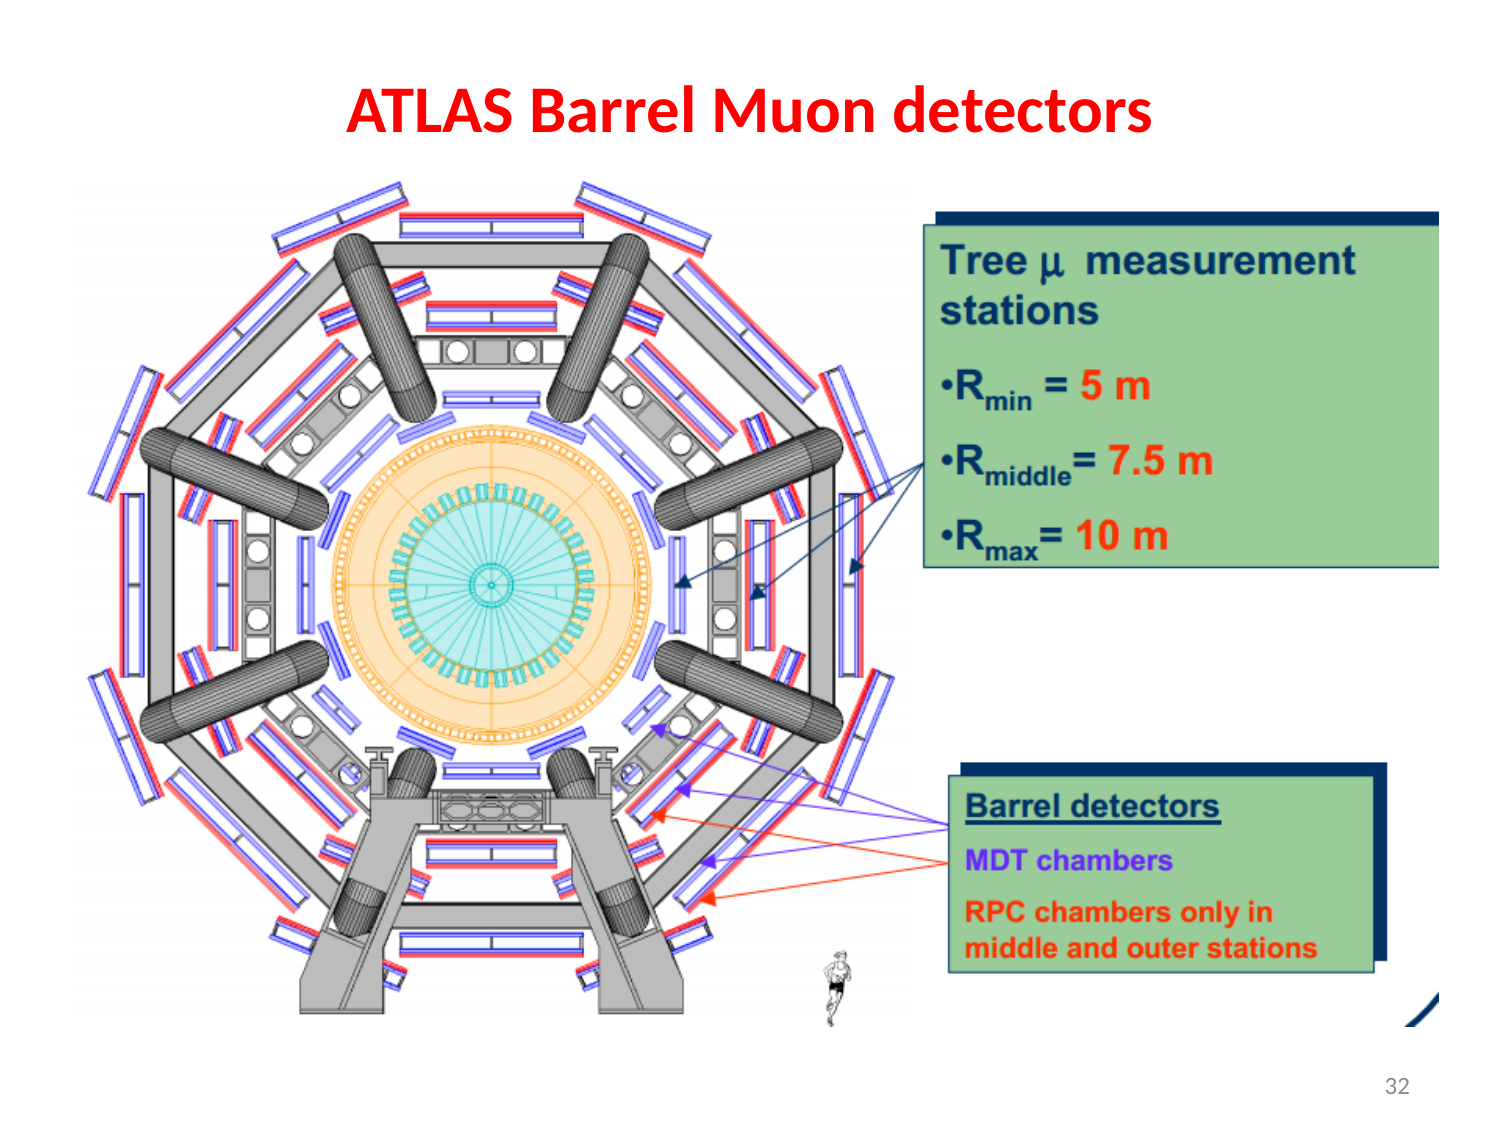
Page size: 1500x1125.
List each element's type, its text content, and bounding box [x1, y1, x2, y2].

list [72, 168, 1439, 1027]
slide_number 32 [1074, 1066, 1425, 1103]
title ATLAS Barrel Muon detectors [75, 46, 1425, 164]
